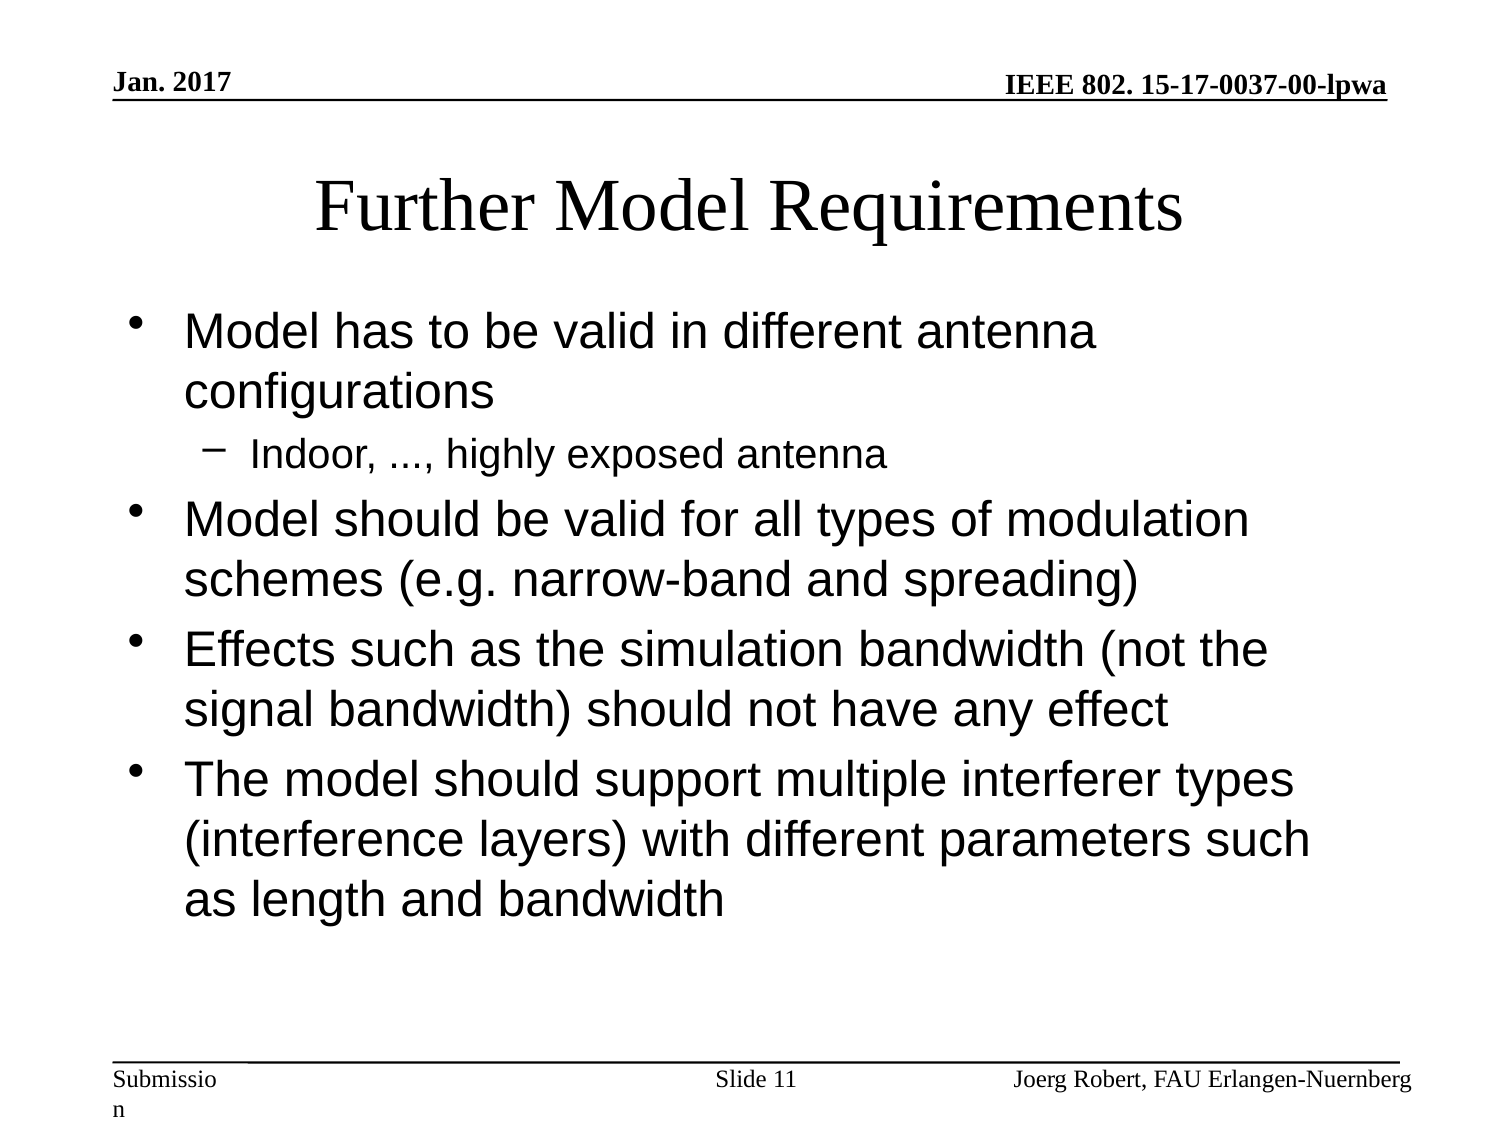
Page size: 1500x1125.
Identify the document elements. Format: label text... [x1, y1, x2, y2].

slide_number Slide 11 [714, 1062, 799, 1093]
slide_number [112, 62, 375, 98]
list Model has to be valid in different antenna configurations Indoor, ..., highly exposed antenna Model should be valid for all types of modulation schemes (e.g. narrow-band and spreading) Effects such as the simulation bandwidth (not the signal bandwidth) should not have any effect The model should support multiple interferer types (interference layers) with different parameters such as length and bandwidth [112, 290, 1388, 1000]
title Further Model Requirements [112, 112, 1388, 288]
footer Joerg Robert, FAU Erlangen-Nuernberg [900, 1062, 1413, 1093]
